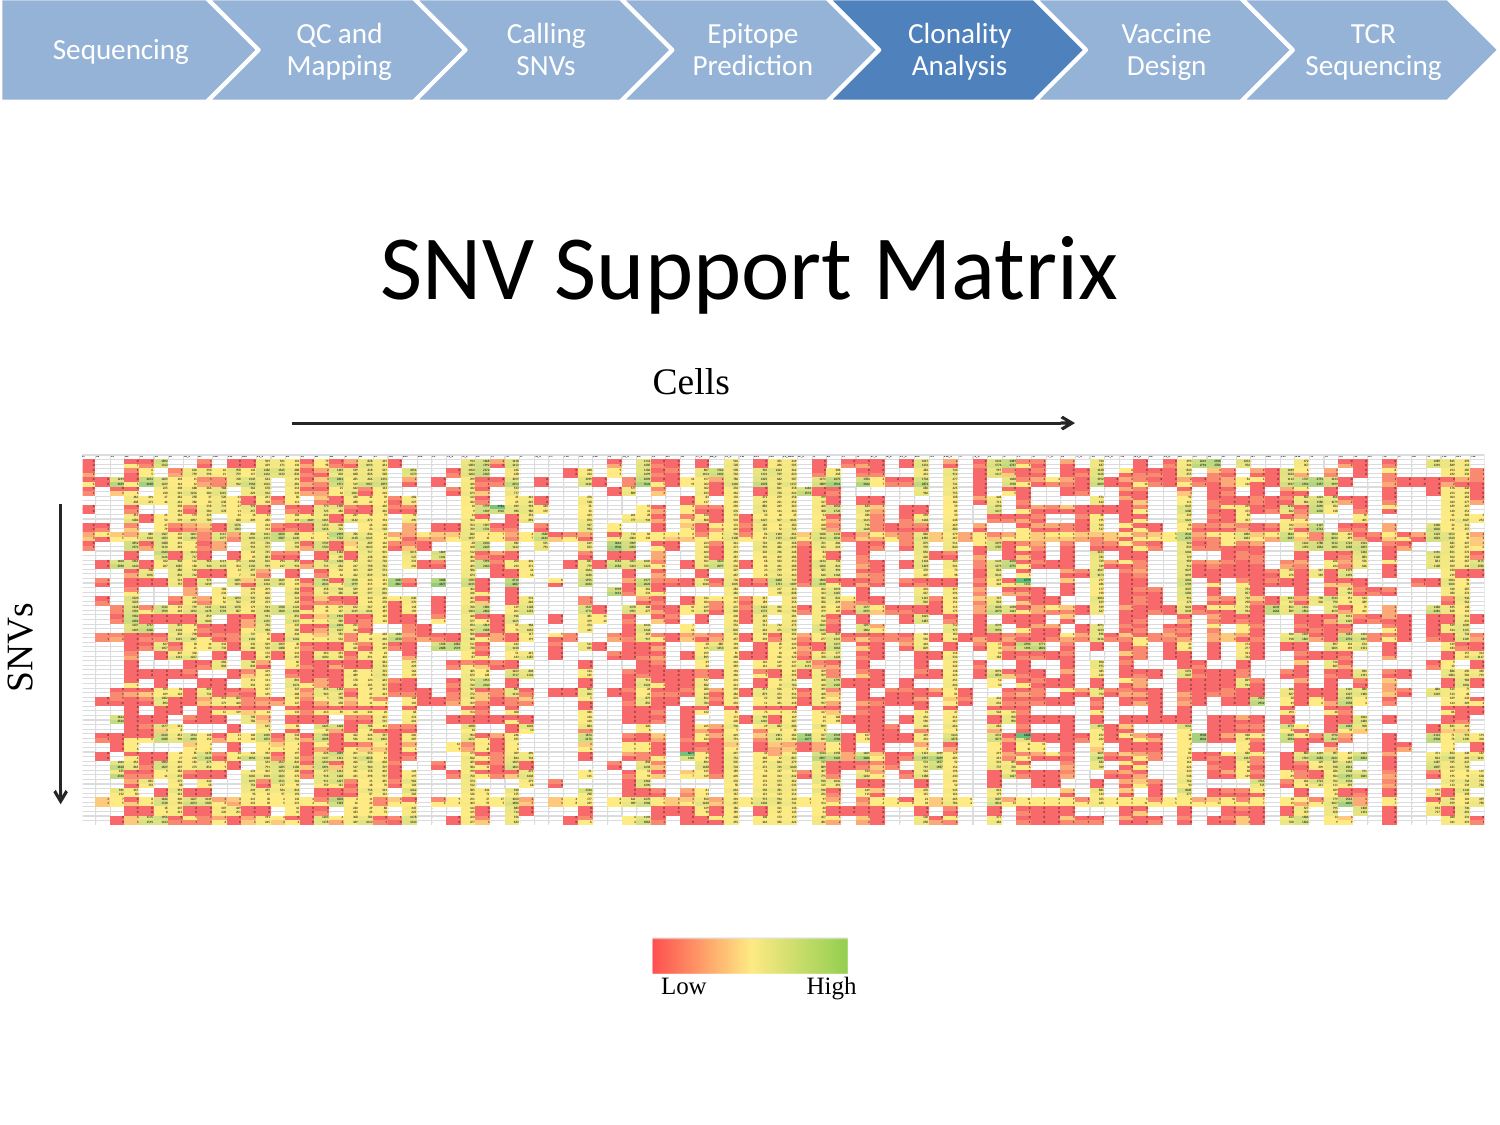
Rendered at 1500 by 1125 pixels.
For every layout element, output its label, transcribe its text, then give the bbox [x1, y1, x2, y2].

text_box Low High [646, 962, 872, 1008]
picture [82, 454, 1500, 826]
picture [652, 937, 848, 974]
text_box Cells [637, 388, 745, 410]
text_box SNV Support Matrix [74, 200, 1425, 388]
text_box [0, 0, 1500, 138]
text_box SNVs [0, 601, 56, 708]
